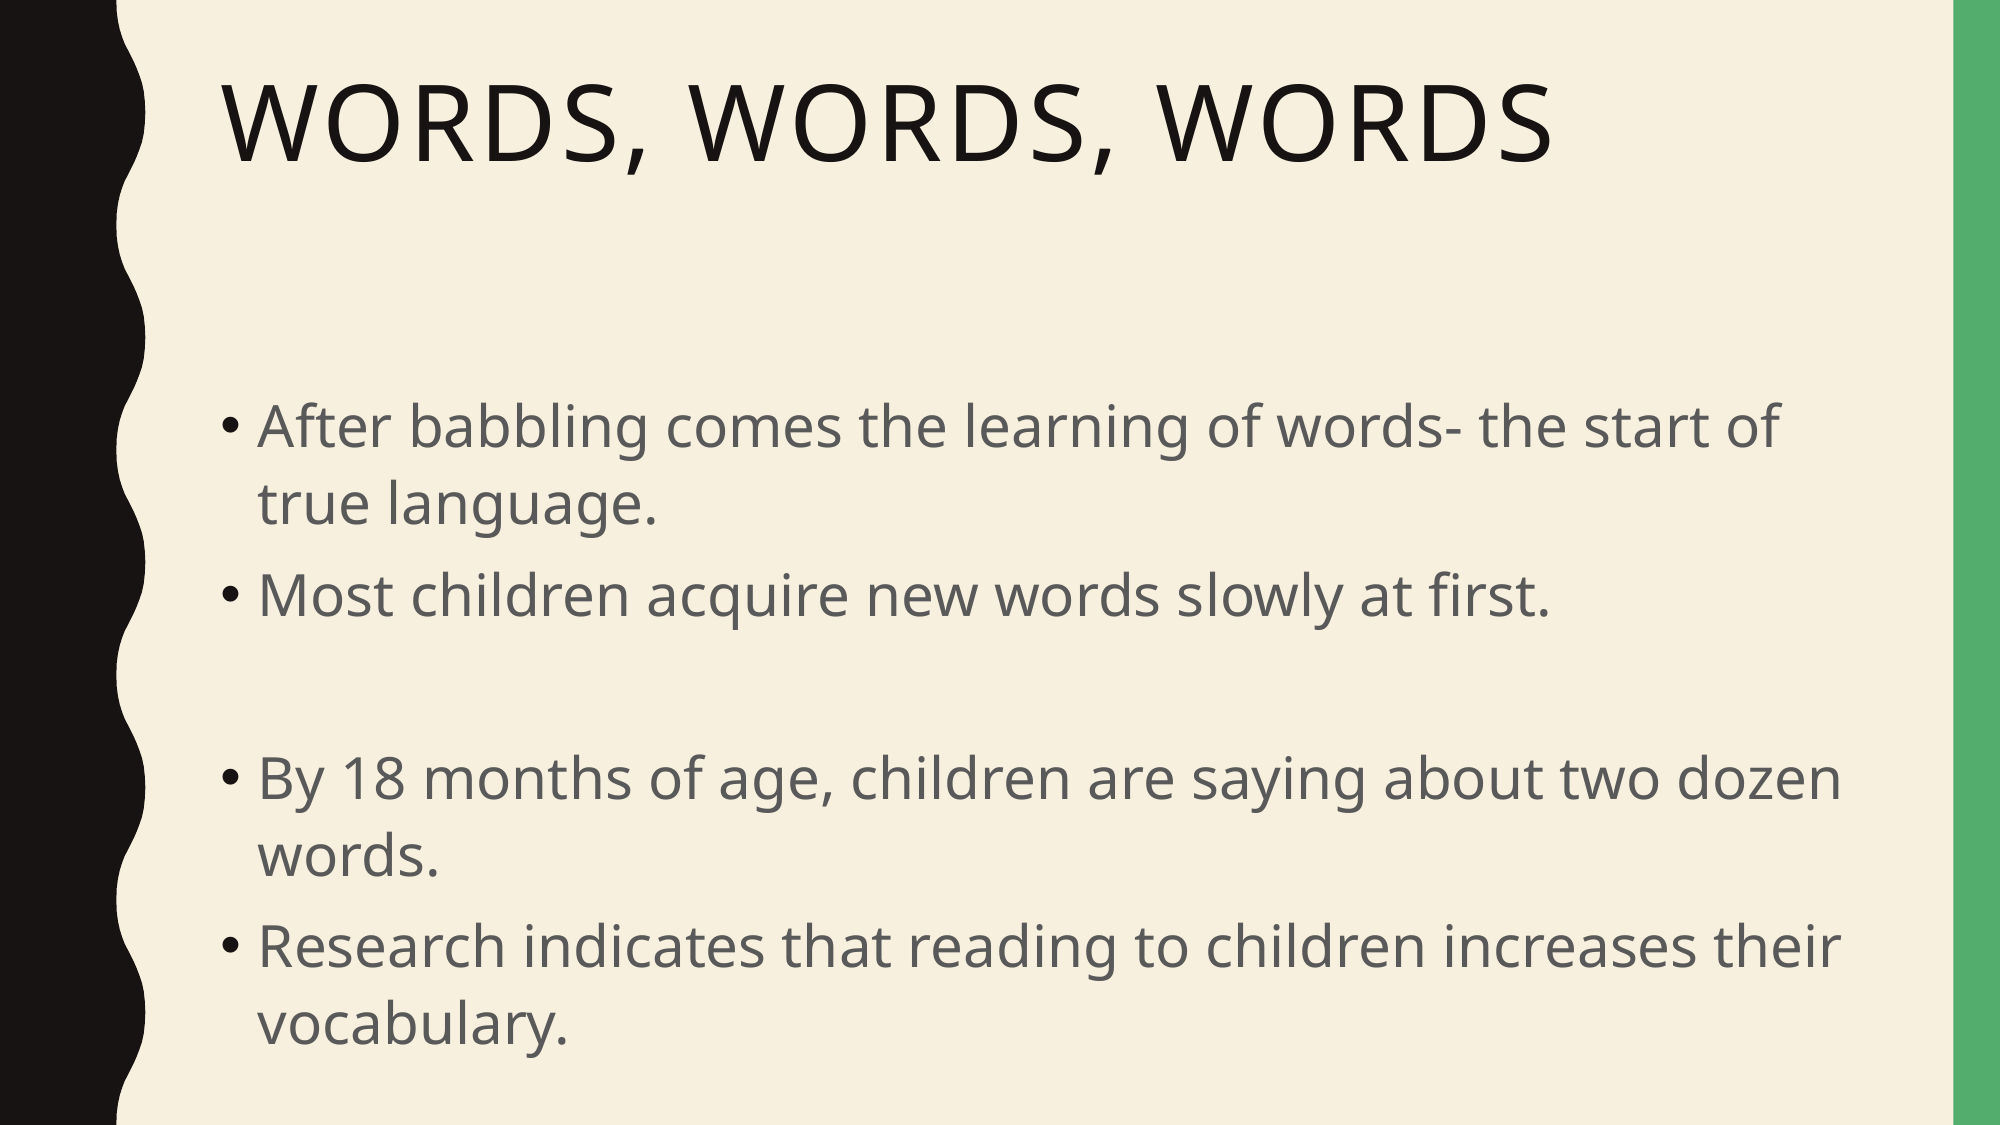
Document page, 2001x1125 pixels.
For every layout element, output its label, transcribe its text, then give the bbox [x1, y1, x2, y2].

title Words, Words, Words [205, 62, 1875, 308]
list After babbling comes the learning of words- the start of true language. Most children acquire new words slowly at first. By 18 months of age, children are saying about two dozen words. Research indicates that reading to children increases their vocabulary. [205, 375, 1875, 965]
